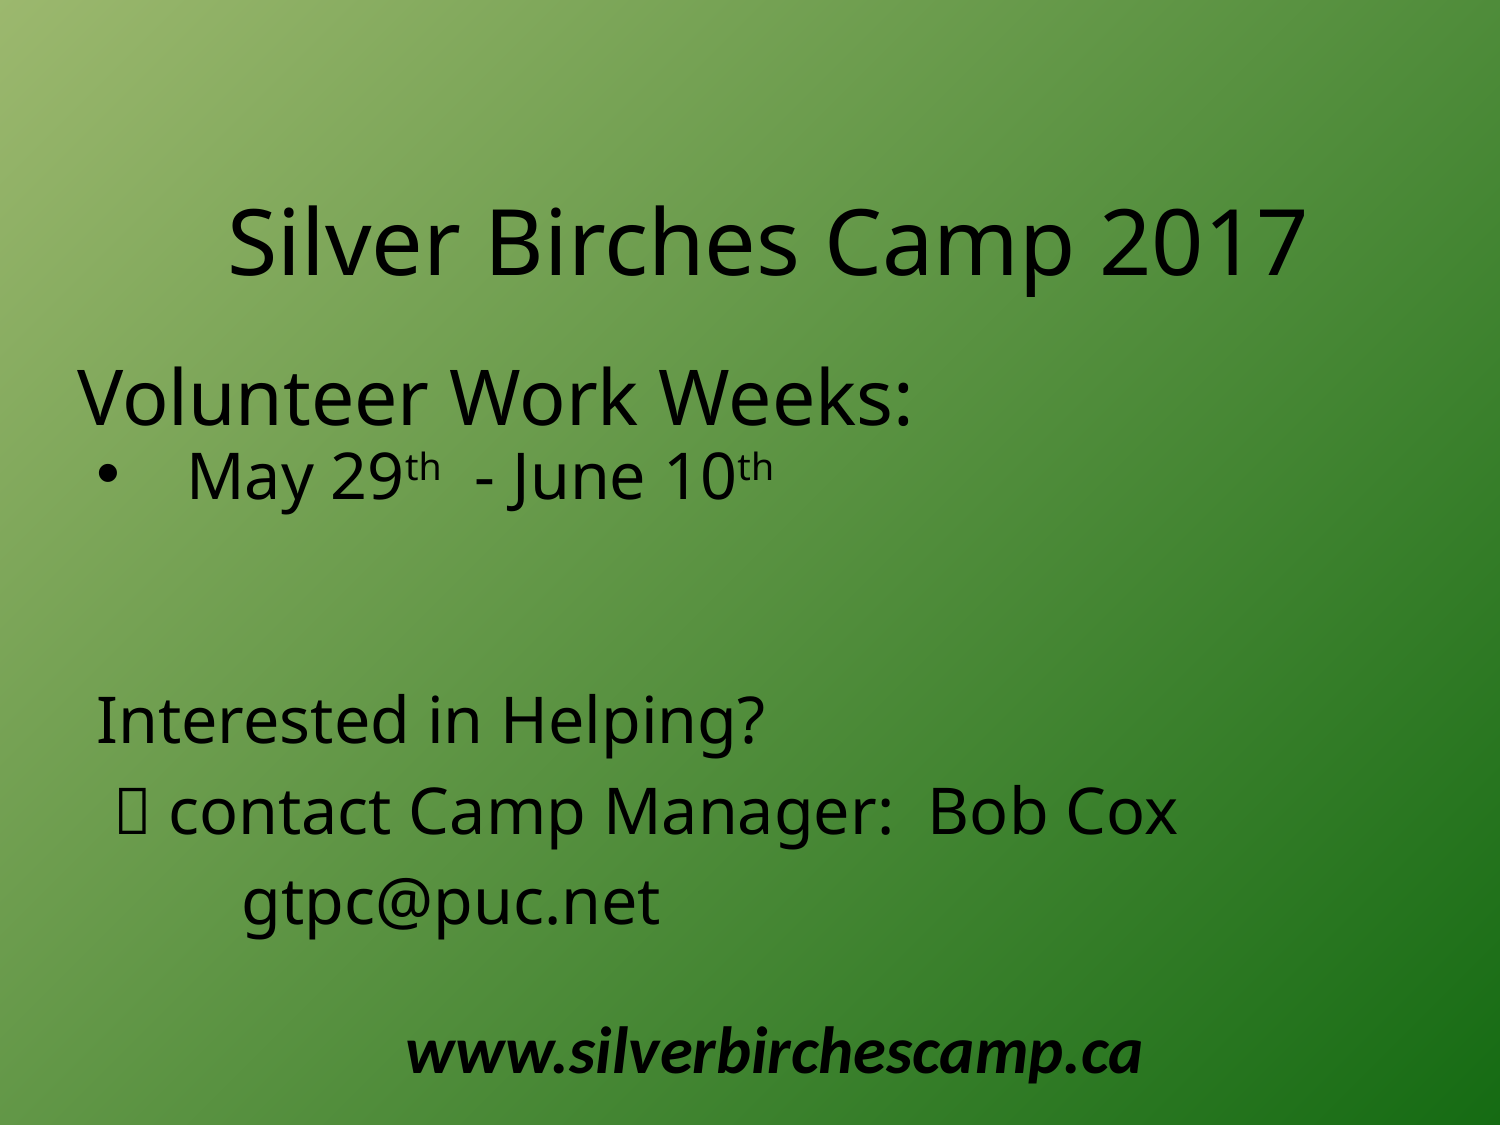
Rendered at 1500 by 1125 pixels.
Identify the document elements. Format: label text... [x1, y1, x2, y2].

subtitle May 29th - June 10th Interested in Helping?  contact Camp Manager: Bob Cox gtpc@puc.net [81, 425, 1469, 950]
text_box www.silverbirchescamp.ca [125, 999, 1425, 1095]
title Silver Birches Camp 2017 Volunteer Work Weeks: [62, 162, 1438, 463]
